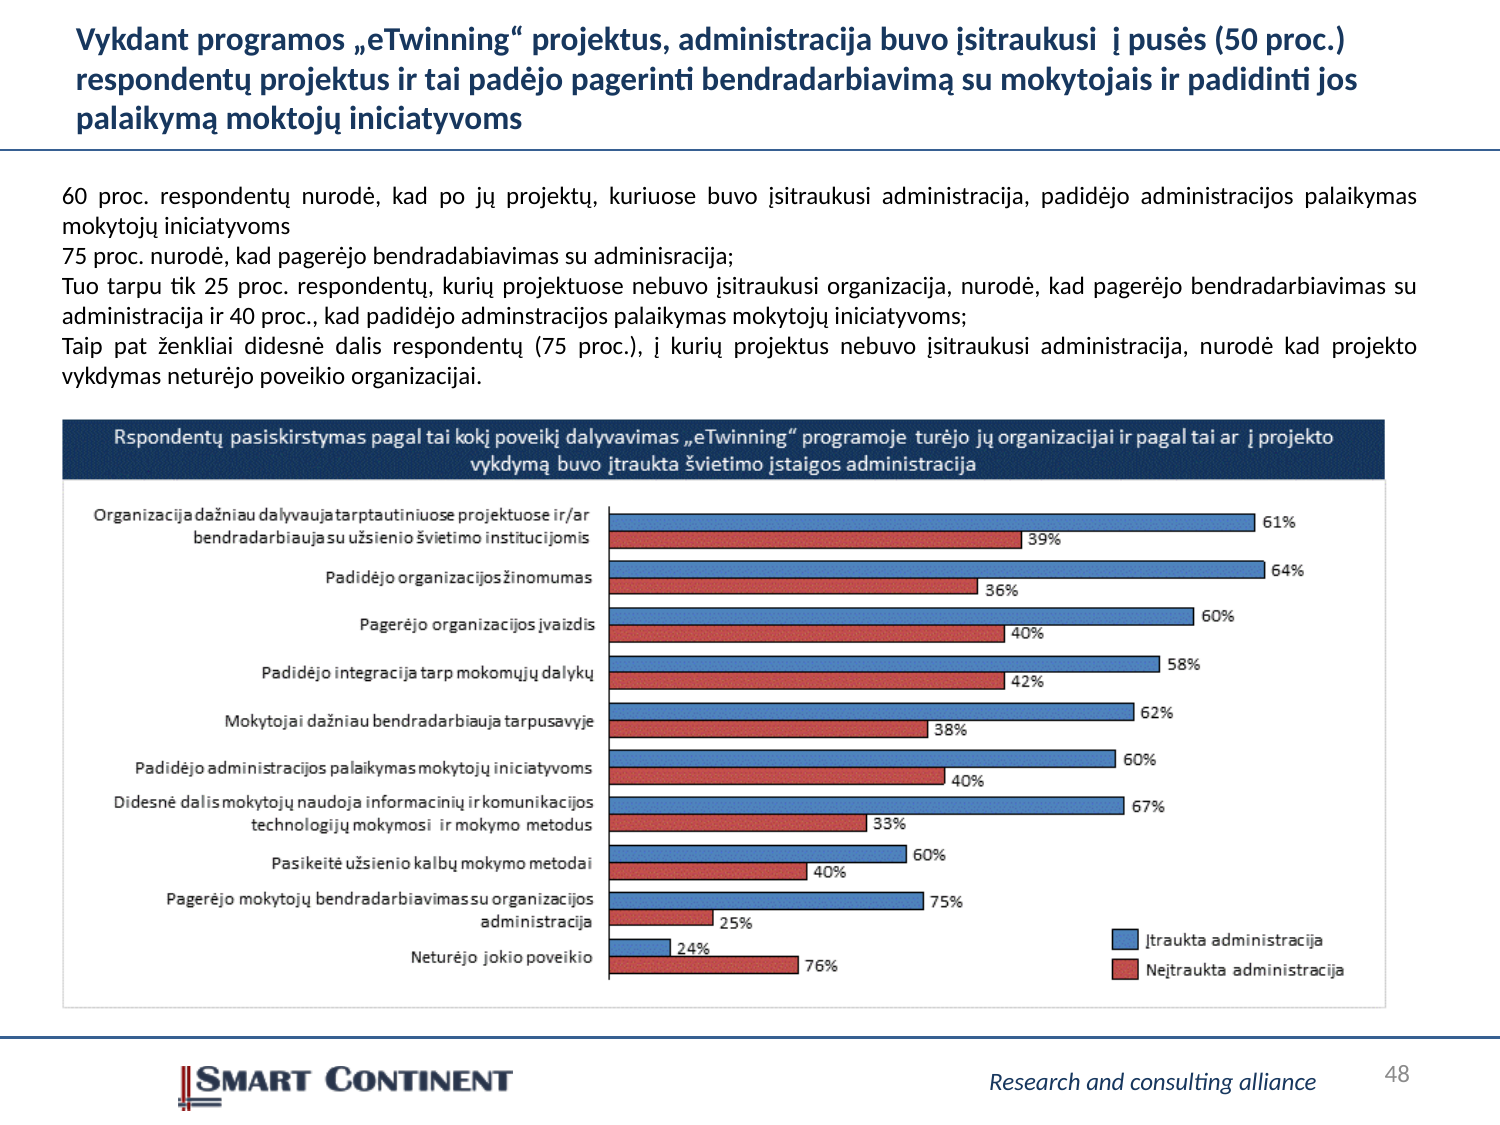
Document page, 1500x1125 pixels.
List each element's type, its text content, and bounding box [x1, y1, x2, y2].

picture [46, 410, 1412, 1019]
text_box 60 proc. respondentų nurodė, kad po jų projektų, kuriuose buvo įsitraukusi administracija, padidėjo administracijos palaikymas mokytojų iniciatyvoms 75 proc. nurodė, kad pagerėjo bendradabiavimas su adminisracija; Tuo tarpu tik 25 proc. respondentų, kurių projektuose nebuvo įsitraukusi organizacija, nurodė, kad pagerėjo bendradarbiavimas su administracija ir 40 proc., kad padidėjo adminstracijos palaikymas mokytojų iniciatyvoms; Taip pat ženkliai didesnė dalis respondentų (75 proc.), į kurių projektus nebuvo įsitraukusi administracija, nurodė kad projekto vykdymas neturėjo poveikio organizacijai. [47, 172, 1436, 397]
picture [178, 1066, 513, 1111]
slide_number 48 [1074, 1042, 1425, 1103]
title Vykdant programos „eTwinning“ projektus, administracija buvo įsitraukusi į pusės (50 proc.) respondentų projektus ir tai padėjo pagerinti bendradarbiavimą su mokytojais ir padidinti jos palaikymą moktojų iniciatyvoms [60, 36, 1447, 117]
